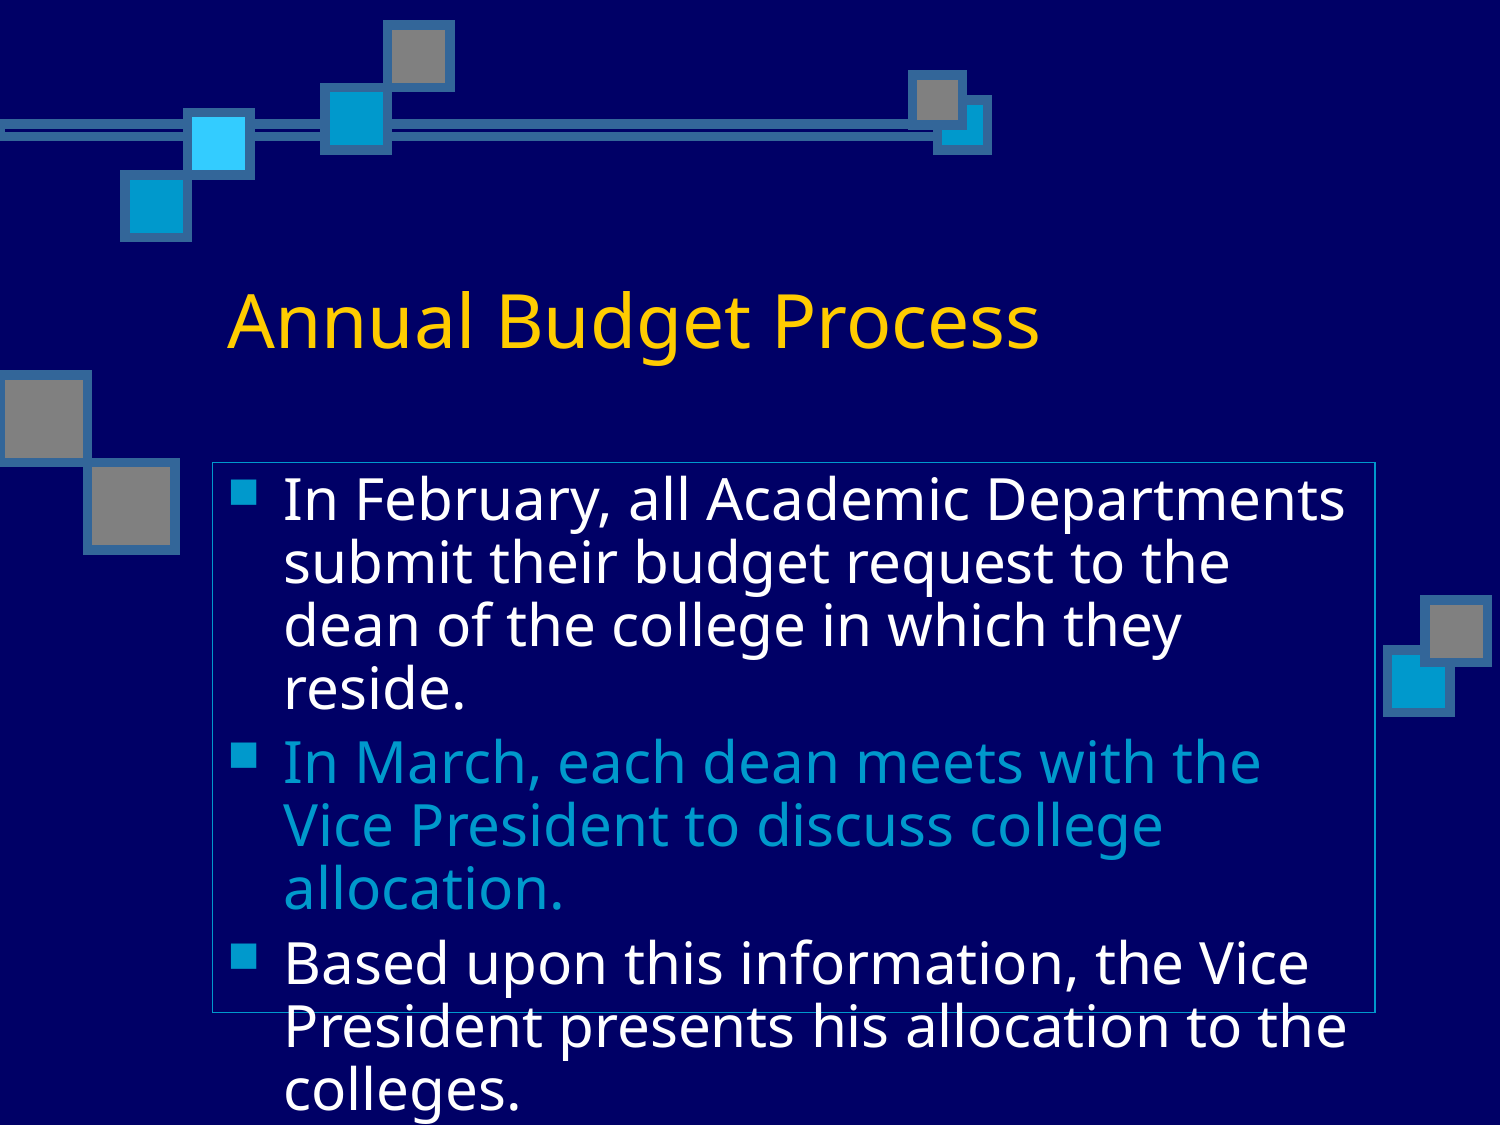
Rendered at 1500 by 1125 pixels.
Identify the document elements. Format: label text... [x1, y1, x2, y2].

list In February, all Academic Departments submit their budget request to the dean of the college in which they reside. In March, each dean meets with the Vice President to discuss college allocation. Based upon this information, the Vice President presents his allocation to the colleges. [212, 462, 1376, 1013]
title Annual Budget Process [212, 199, 1376, 438]
